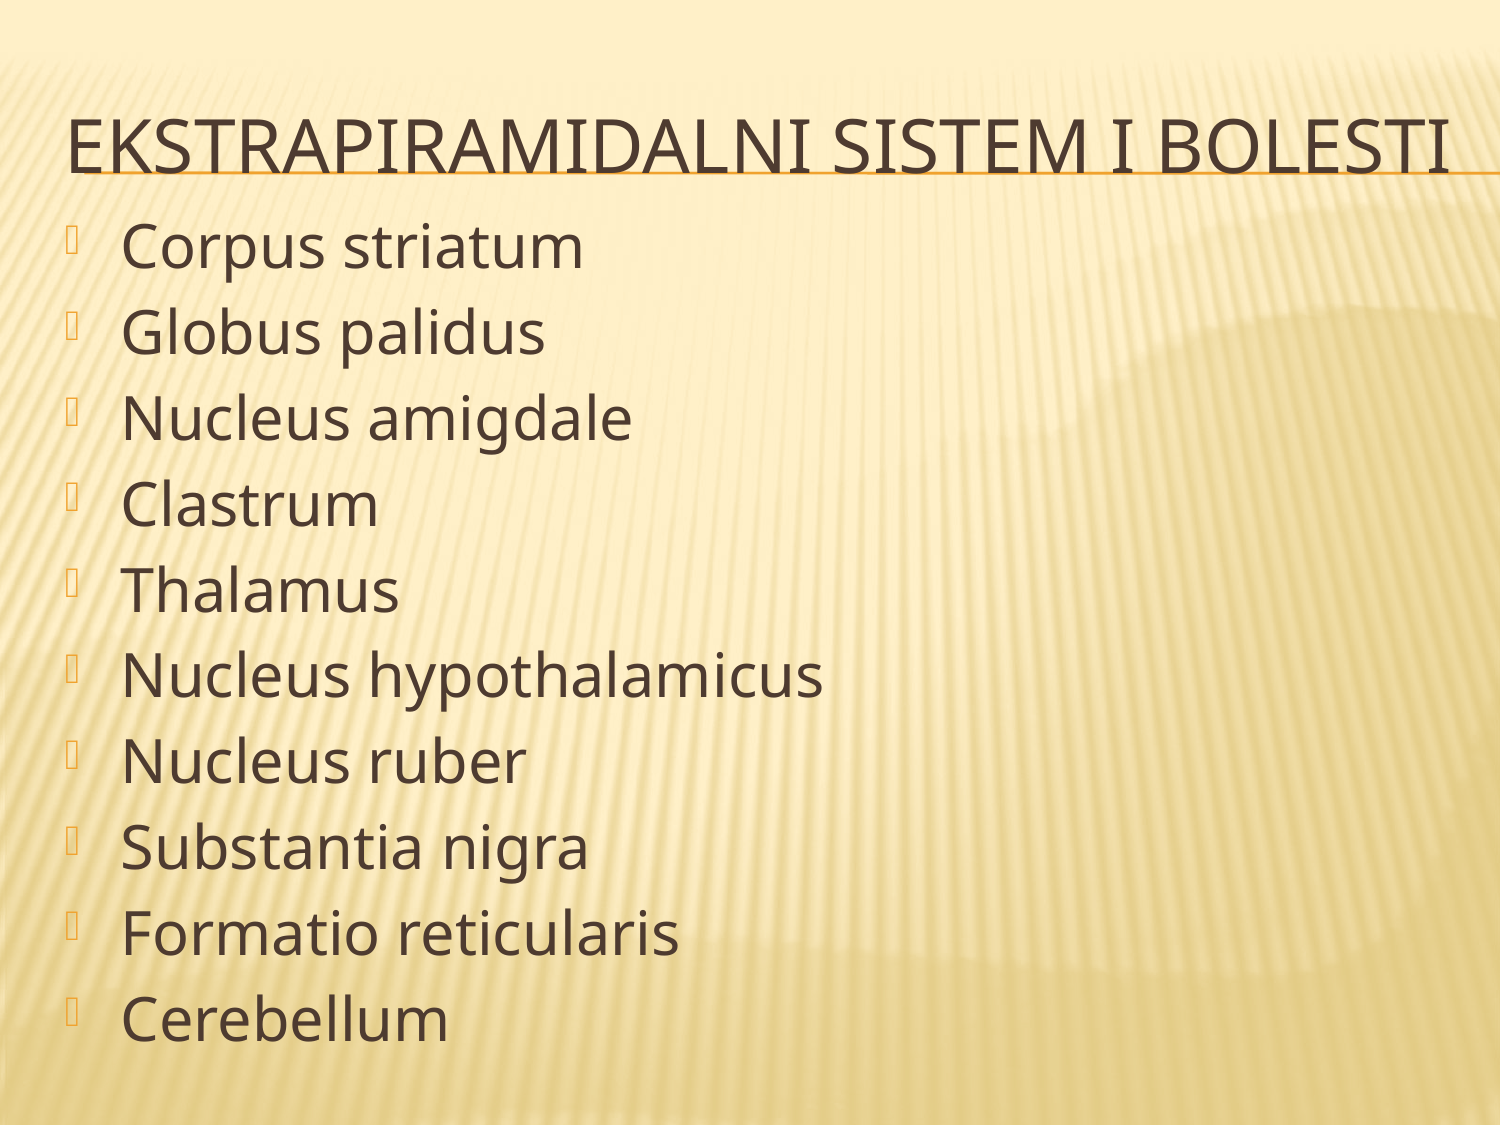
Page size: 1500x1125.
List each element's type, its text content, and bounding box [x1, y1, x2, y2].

list Corpus striatum Globus palidus Nucleus amigdale Clastrum Thalamus Nucleus hypothalamicus Nucleus ruber Substantia nigra Formatio reticularis Cerebellum [50, 200, 1475, 1063]
title EKSTRAPIRAMIDALNI SISTEM I BOLESTI [50, 75, 1475, 200]
